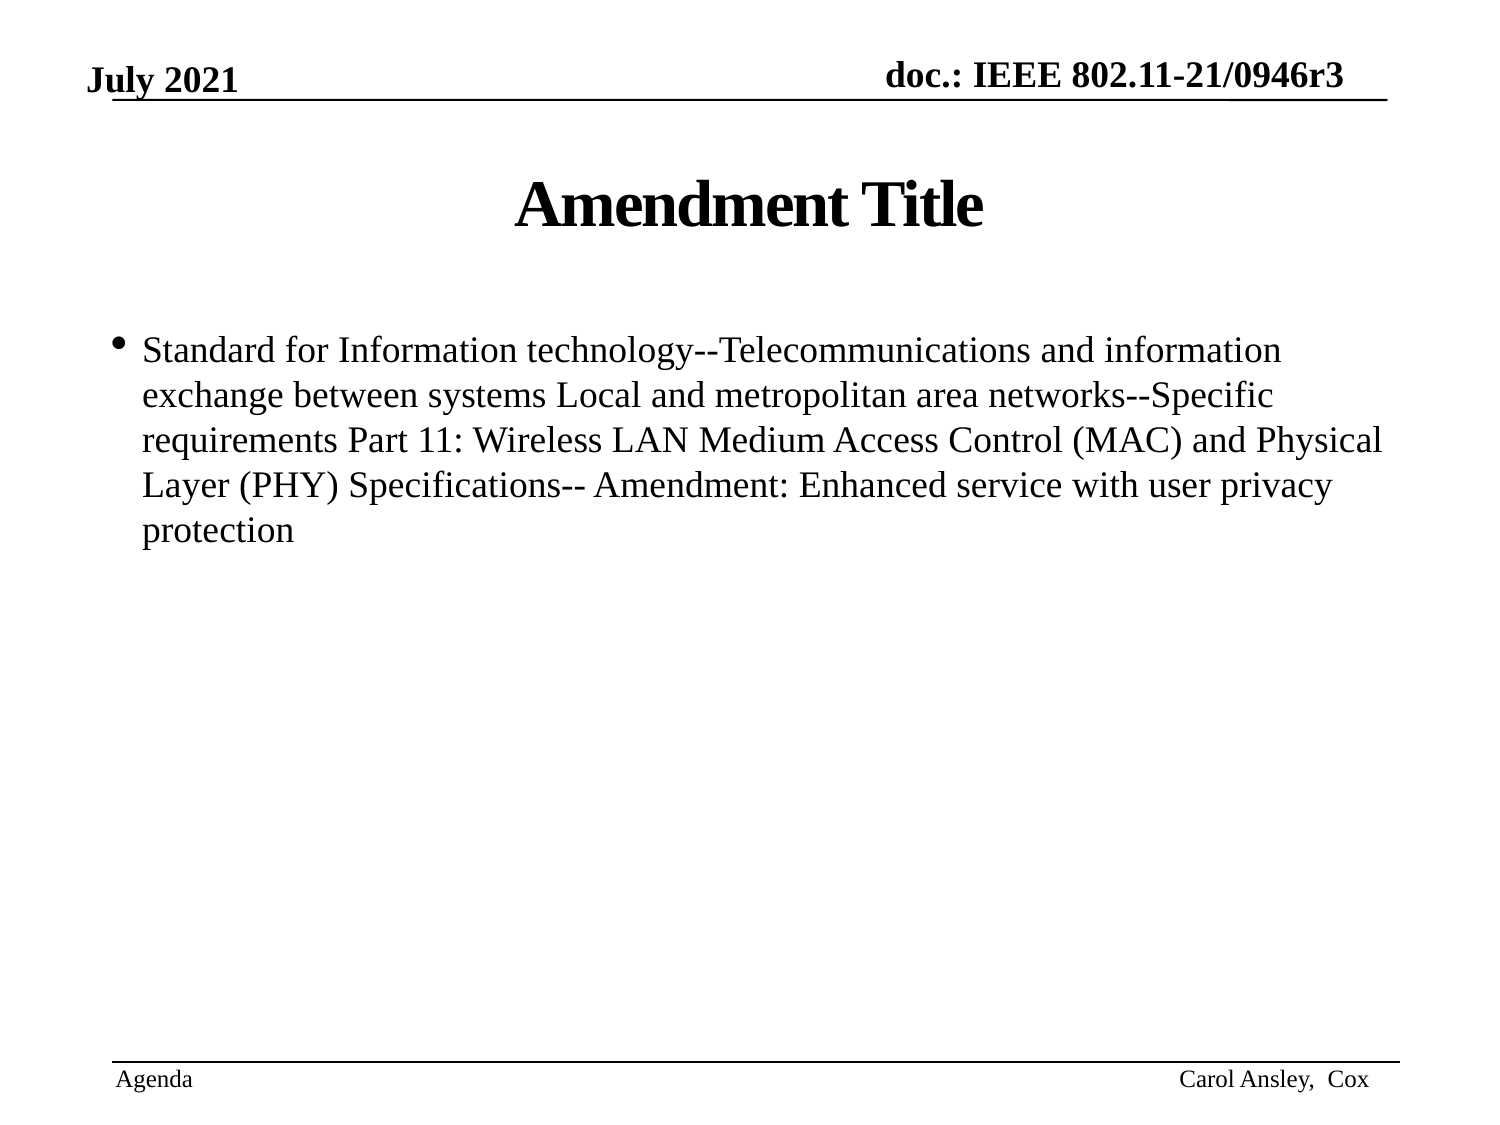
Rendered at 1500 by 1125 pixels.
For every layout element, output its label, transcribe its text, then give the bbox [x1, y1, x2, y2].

text_box Standard for Information technology--Telecommunications and information exchange between systems Local and metropolitan area networks--Specific requirements Part 11: Wireless LAN Medium Access Control (MAC) and Physical Layer (PHY) Specifications-- Amendment: Enhanced service with user privacy protection [112, 324, 1388, 550]
text_box Amendment Title [112, 159, 1388, 240]
